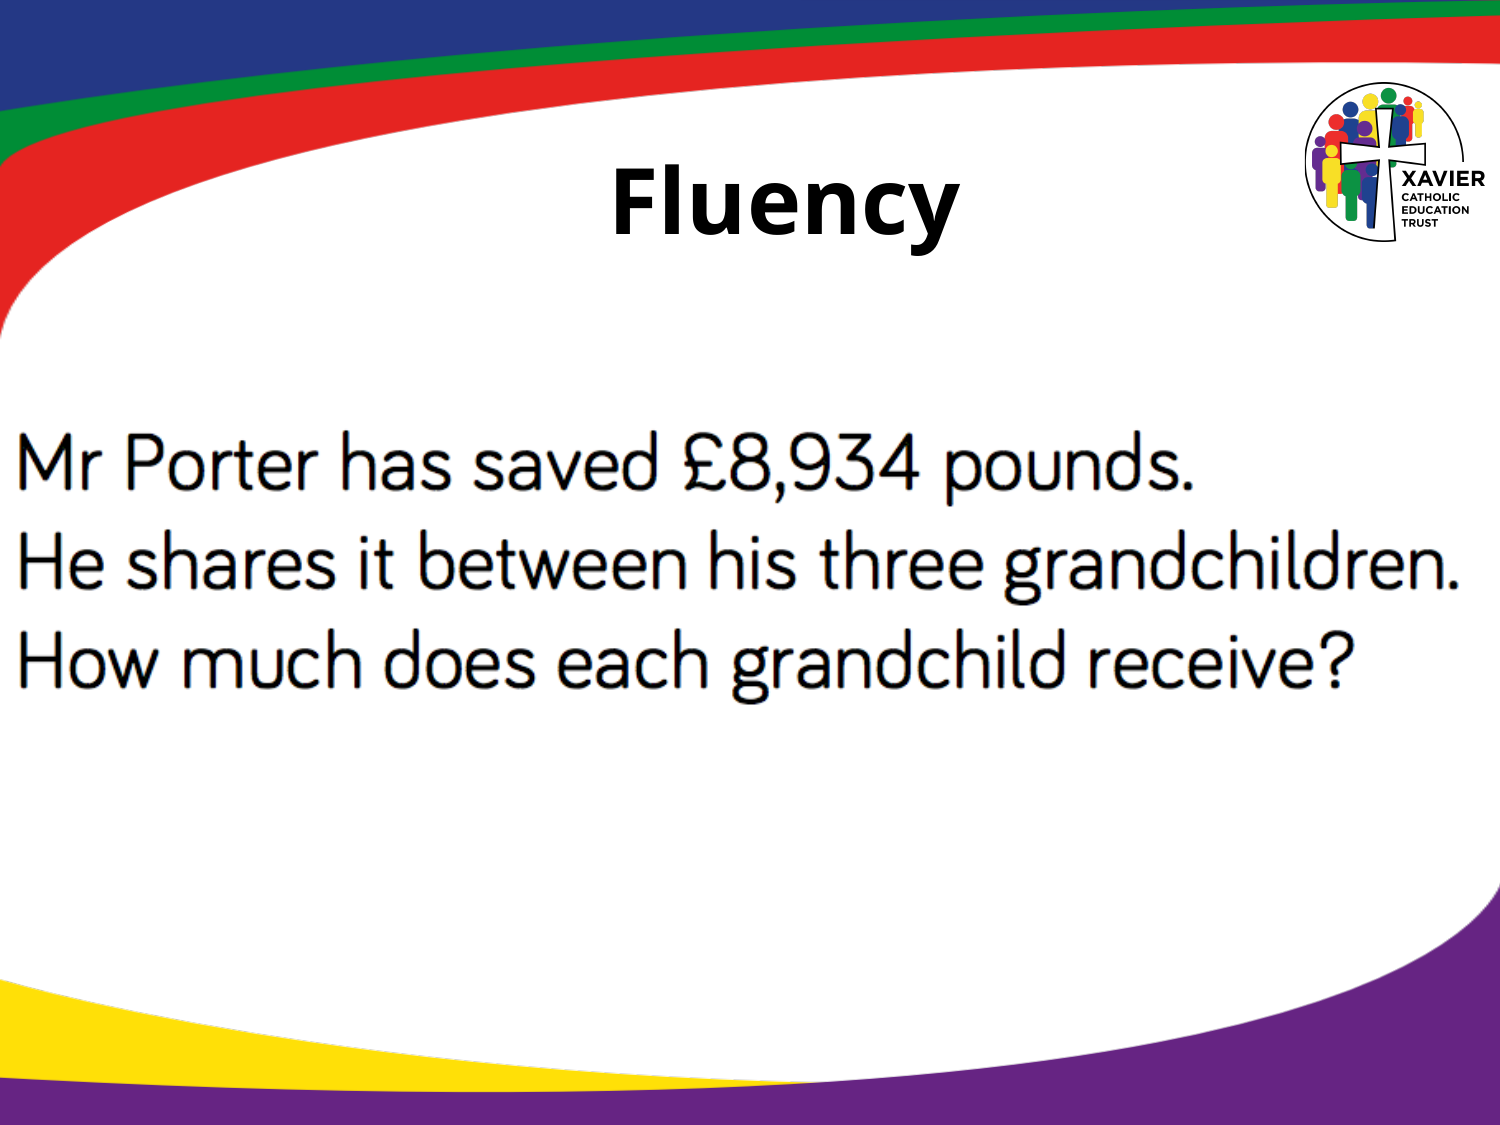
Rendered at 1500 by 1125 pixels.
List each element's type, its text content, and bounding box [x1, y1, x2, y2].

picture [0, 406, 1500, 719]
title Fluency [118, 96, 1452, 314]
